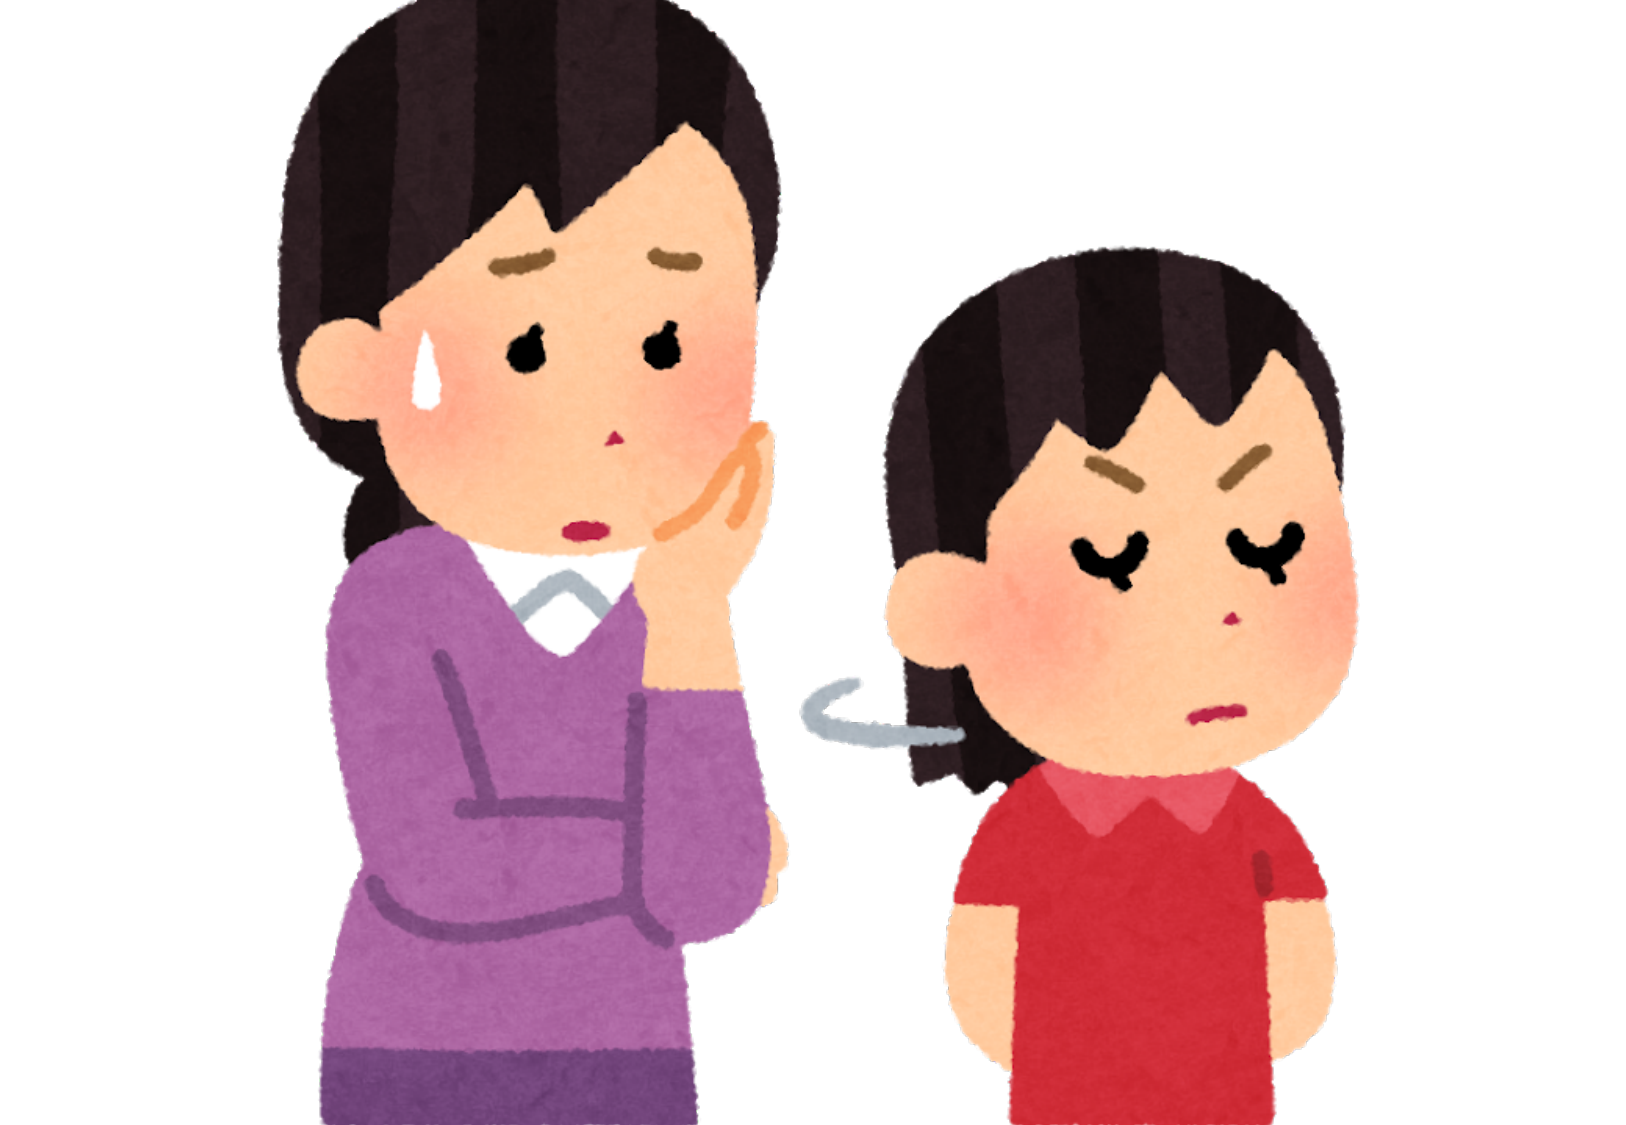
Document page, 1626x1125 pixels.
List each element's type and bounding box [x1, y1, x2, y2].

picture [187, 0, 1438, 1125]
